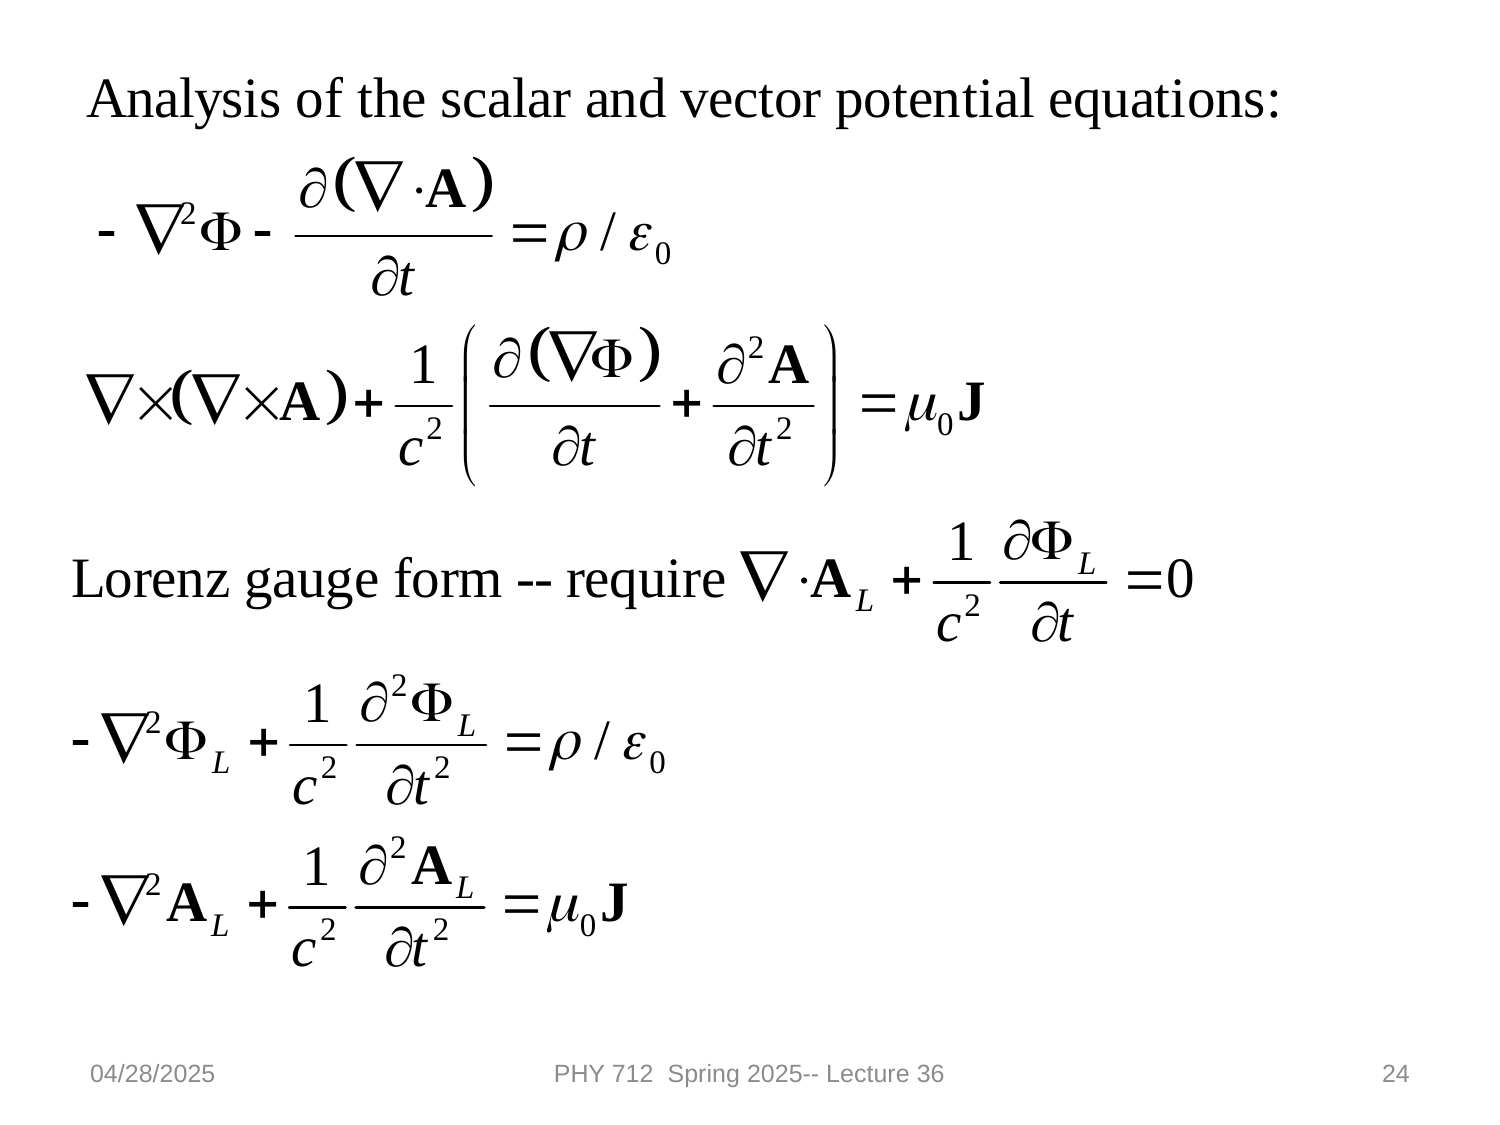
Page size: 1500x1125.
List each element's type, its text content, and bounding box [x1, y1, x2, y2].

slide_number 24 [1074, 1042, 1425, 1103]
footer PHY 712 Spring 2025-- Lecture 36 [512, 1042, 988, 1103]
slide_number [75, 1042, 425, 1103]
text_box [62, 65, 1288, 979]
